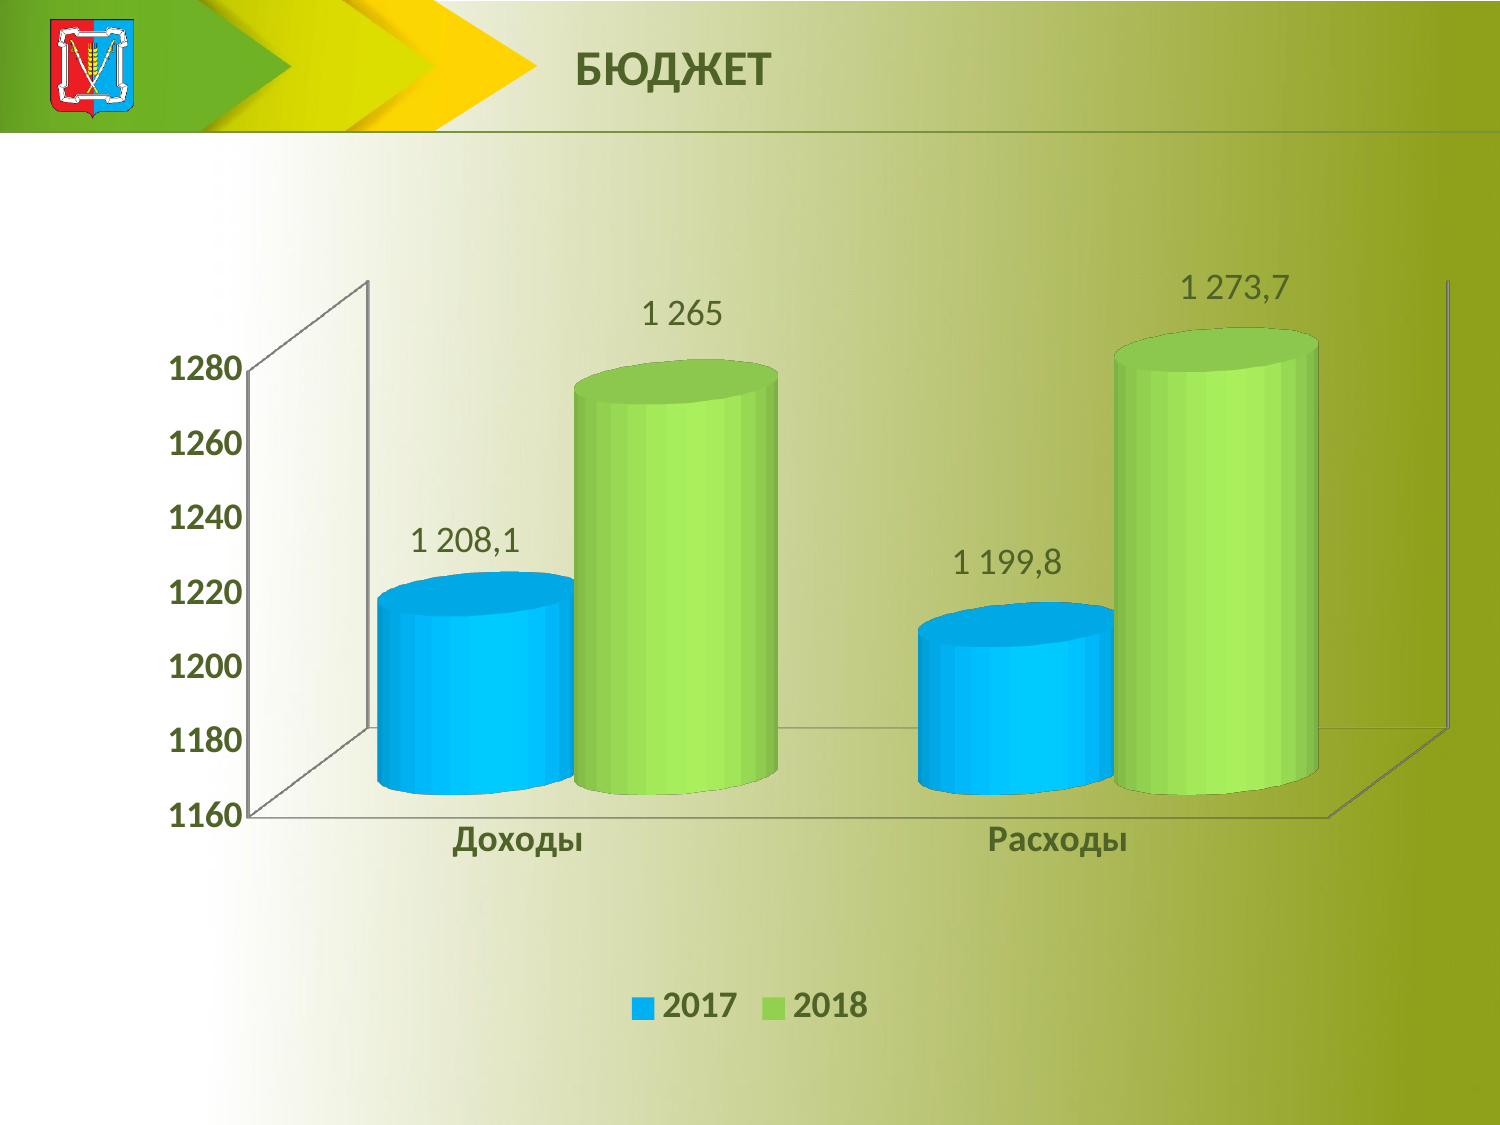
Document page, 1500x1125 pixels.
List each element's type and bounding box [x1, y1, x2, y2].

chart [32, 231, 1468, 1036]
picture [206, 133, 1500, 1125]
picture [0, 0, 1500, 131]
